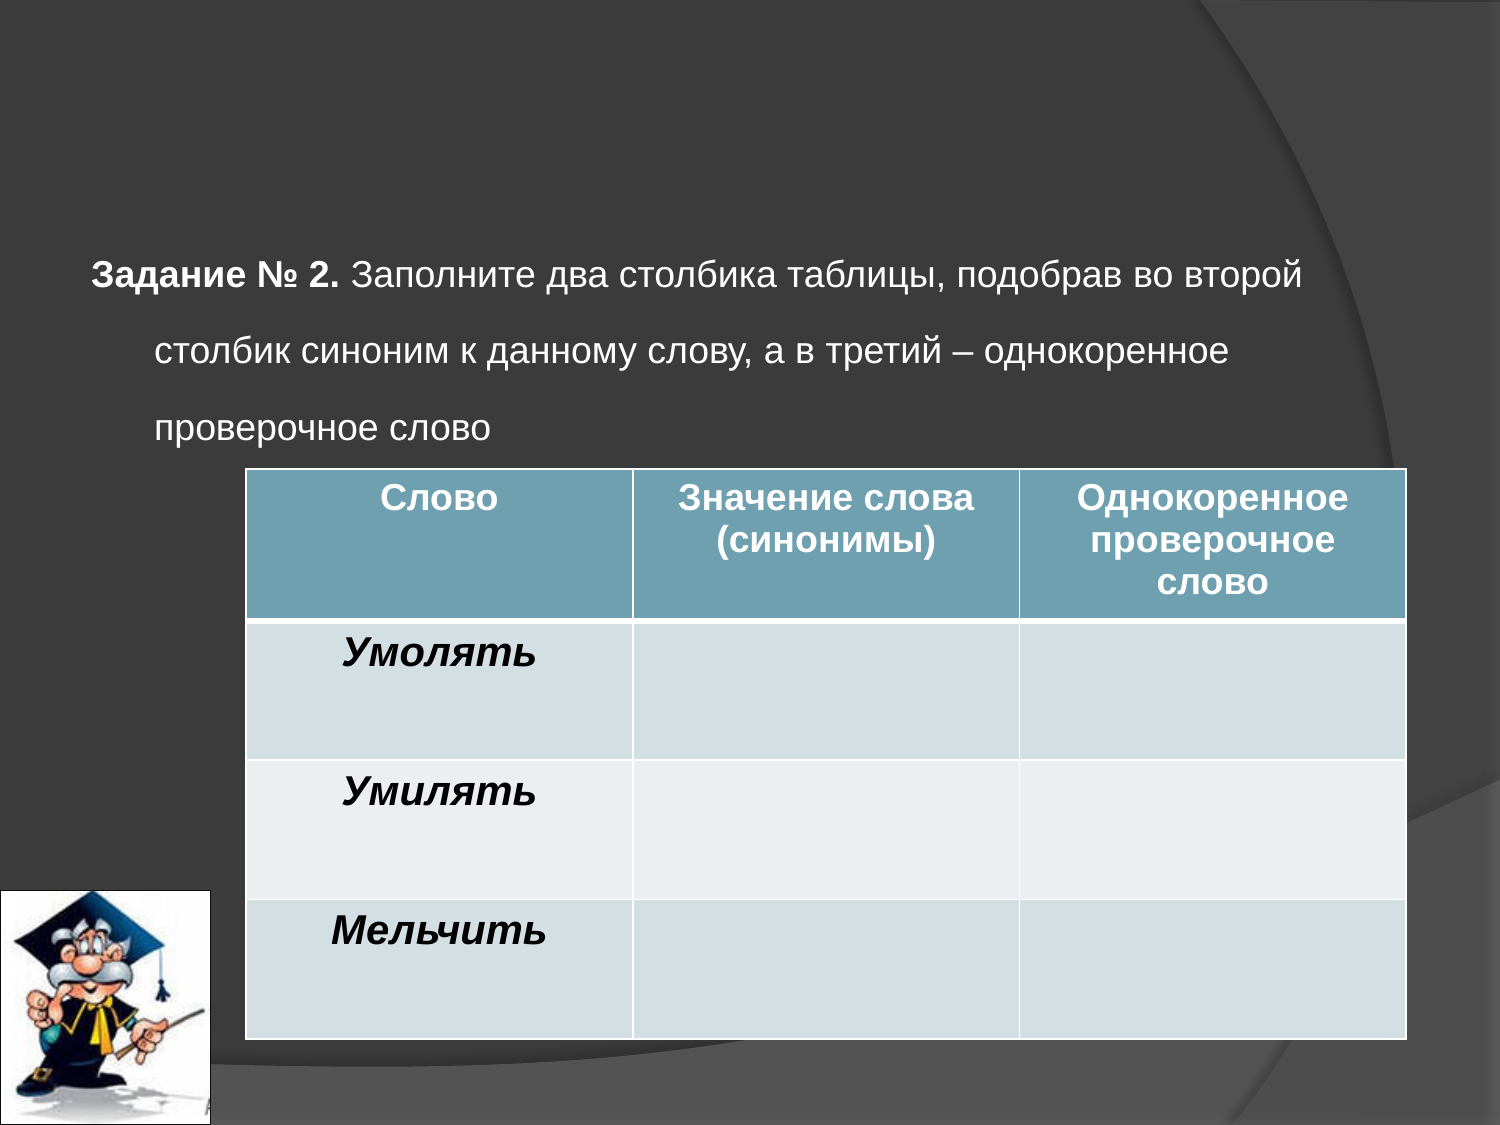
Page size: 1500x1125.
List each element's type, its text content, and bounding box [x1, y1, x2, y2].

table_header Однокоренное проверочное слово [1020, 470, 1405, 618]
list Задание № 2. Заполните два столбика таблицы, подобрав во второй столбик синоним к данному слову, а в третий – однокоренное проверочное слово [70, 210, 1442, 1079]
table_cell [1020, 900, 1405, 1038]
table_cell [634, 624, 1019, 759]
table_cell Умолять [247, 624, 632, 759]
picture [0, 890, 212, 1125]
table_cell [634, 761, 1019, 899]
table_cell [1020, 761, 1405, 899]
table_cell Умилять [247, 761, 632, 899]
table_header Значение слова (синонимы) [634, 470, 1019, 618]
table_header Слово [247, 470, 632, 618]
table_cell Мельчить [247, 900, 632, 1038]
table_cell [1020, 624, 1405, 759]
table_cell л [70, 888, 215, 1079]
table_cell [634, 900, 1019, 1038]
